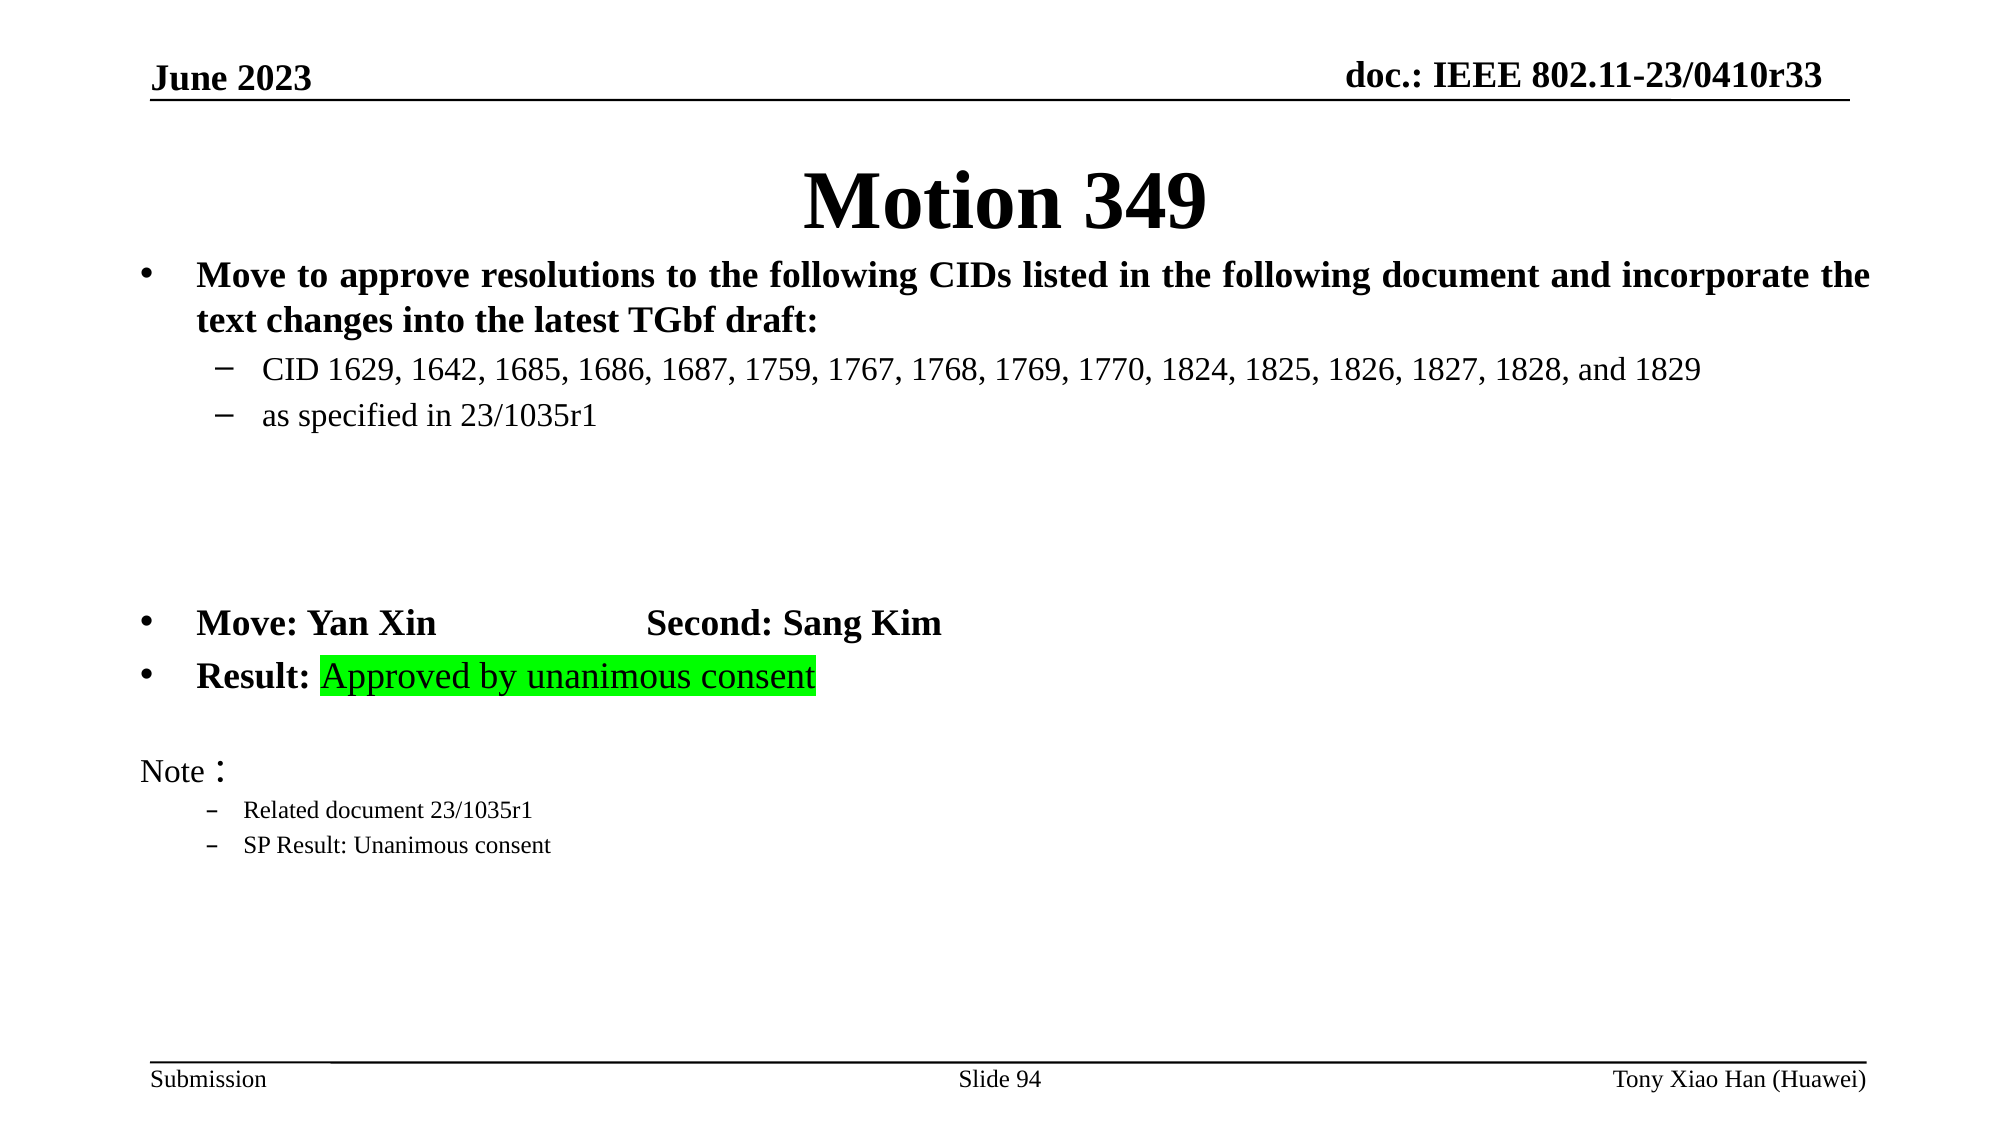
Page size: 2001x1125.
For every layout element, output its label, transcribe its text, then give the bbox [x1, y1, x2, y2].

text_box Motion 349 [368, 137, 1644, 212]
text_box Move to approve resolutions to the following CIDs listed in the following document and incorporate the text changes into the latest TGbf draft: CID 1629, 1642, 1685, 1686, 1687, 1759, 1767, 1768, 1769, 1770, 1824, 1825, 1826, 1827, 1828, and 1829 as specified in 23/1035r1 Move: Yan Xin Second: Sang Kim Result: Approved by unanimous consent Note： Related document 23/1035r1 SP Result: Unanimous consent [125, 212, 1888, 900]
